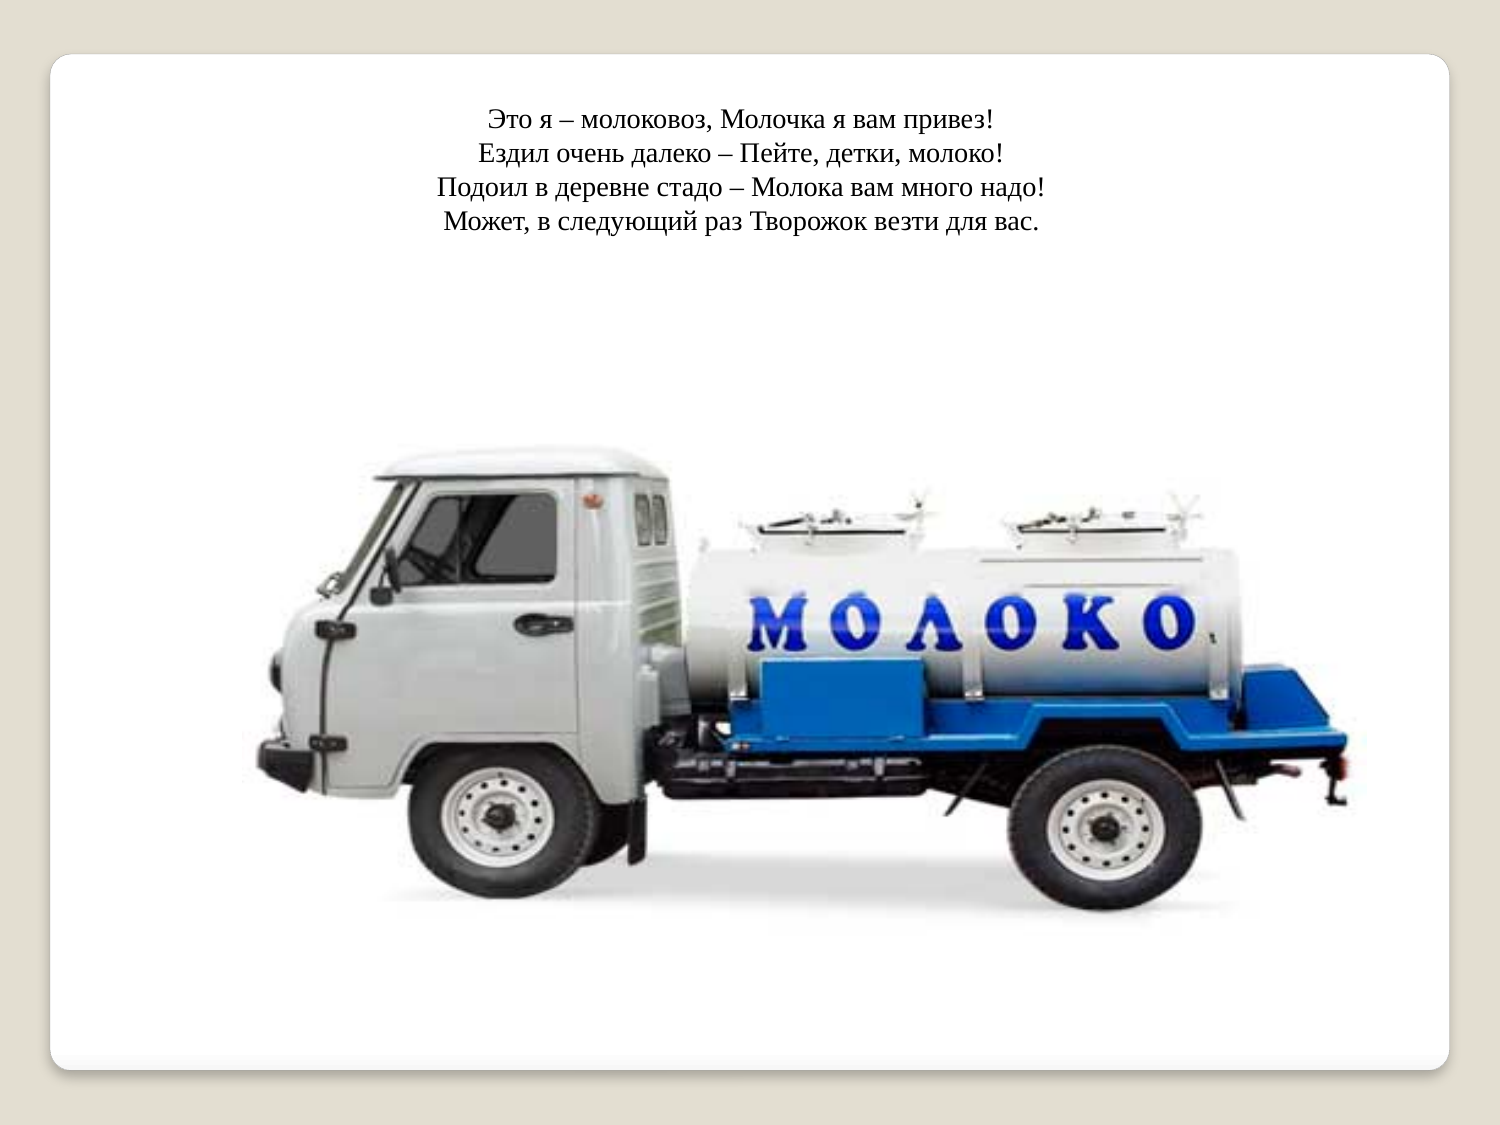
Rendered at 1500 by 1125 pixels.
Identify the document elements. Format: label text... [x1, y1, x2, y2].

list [241, 325, 1367, 1052]
title Это я – молоковоз, Молочка я вам привез! Ездил очень далеко – Пейте, детки, молоко! Подоил в деревне стадо – Молока вам много надо! Может, в следующий раз Творожок везти для вас. [147, 90, 1336, 305]
